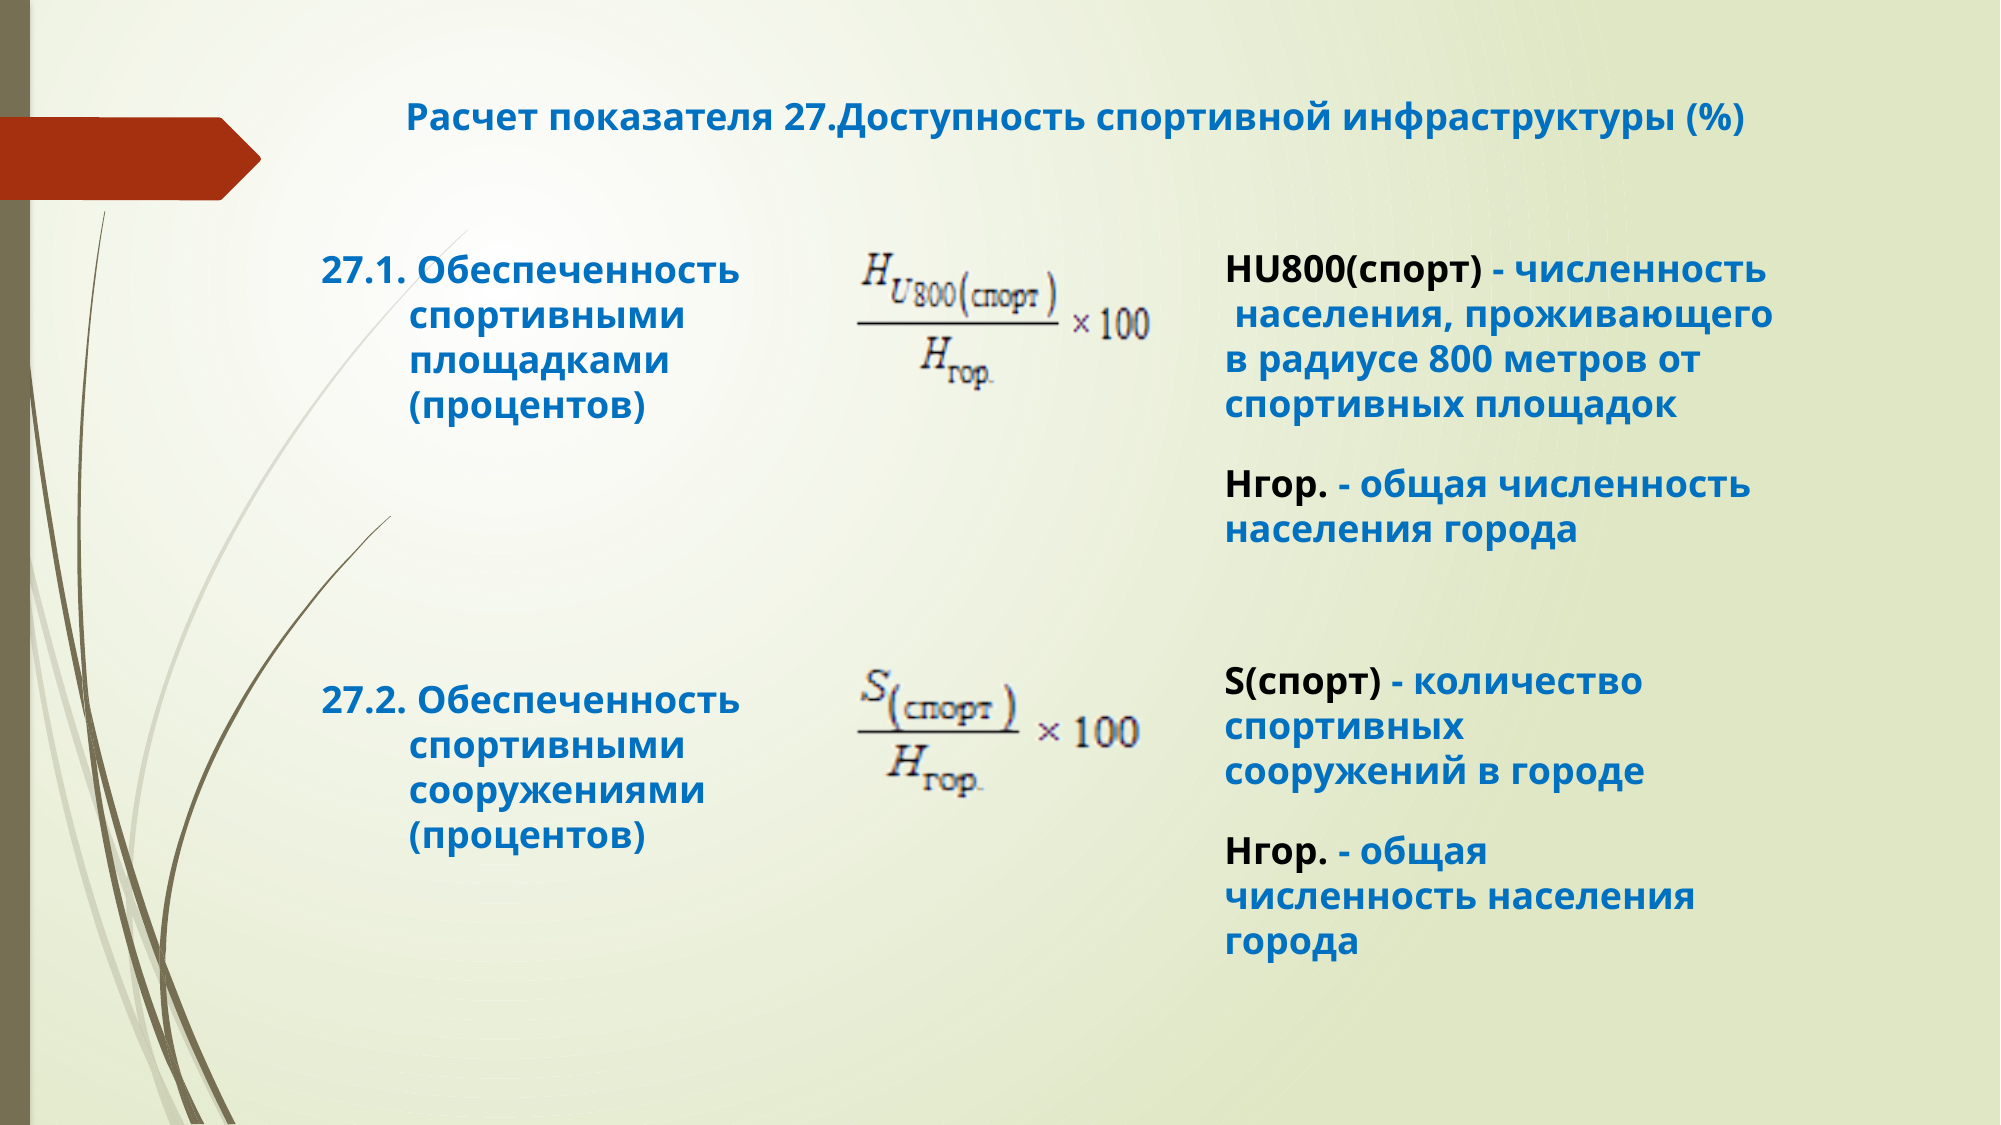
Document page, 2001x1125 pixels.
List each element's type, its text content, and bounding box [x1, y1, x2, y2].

title Расчет показателя 27.Доступность спортивной инфраструктуры (%) [306, 85, 1846, 158]
text_box 27.1. Обеспеченность спортивными площадками (процентов) [306, 239, 791, 479]
text_box S(спорт) - количество спортивных сооружений в городе [1209, 649, 1727, 800]
text_box [137, 158, 1858, 777]
text_box НU800(спорт) - численность населения, проживающего в радиусе 800 метров от спортивных площадок [1209, 218, 1823, 433]
text_box Нгор. - общая численность населения города [1209, 819, 1744, 970]
text_box 27.2. Обеспеченность спортивными сооружениями (процентов) [306, 649, 762, 909]
picture [842, 232, 1157, 403]
text_box Нгор. - общая численность населения города [1209, 452, 1789, 558]
picture [838, 649, 1157, 811]
